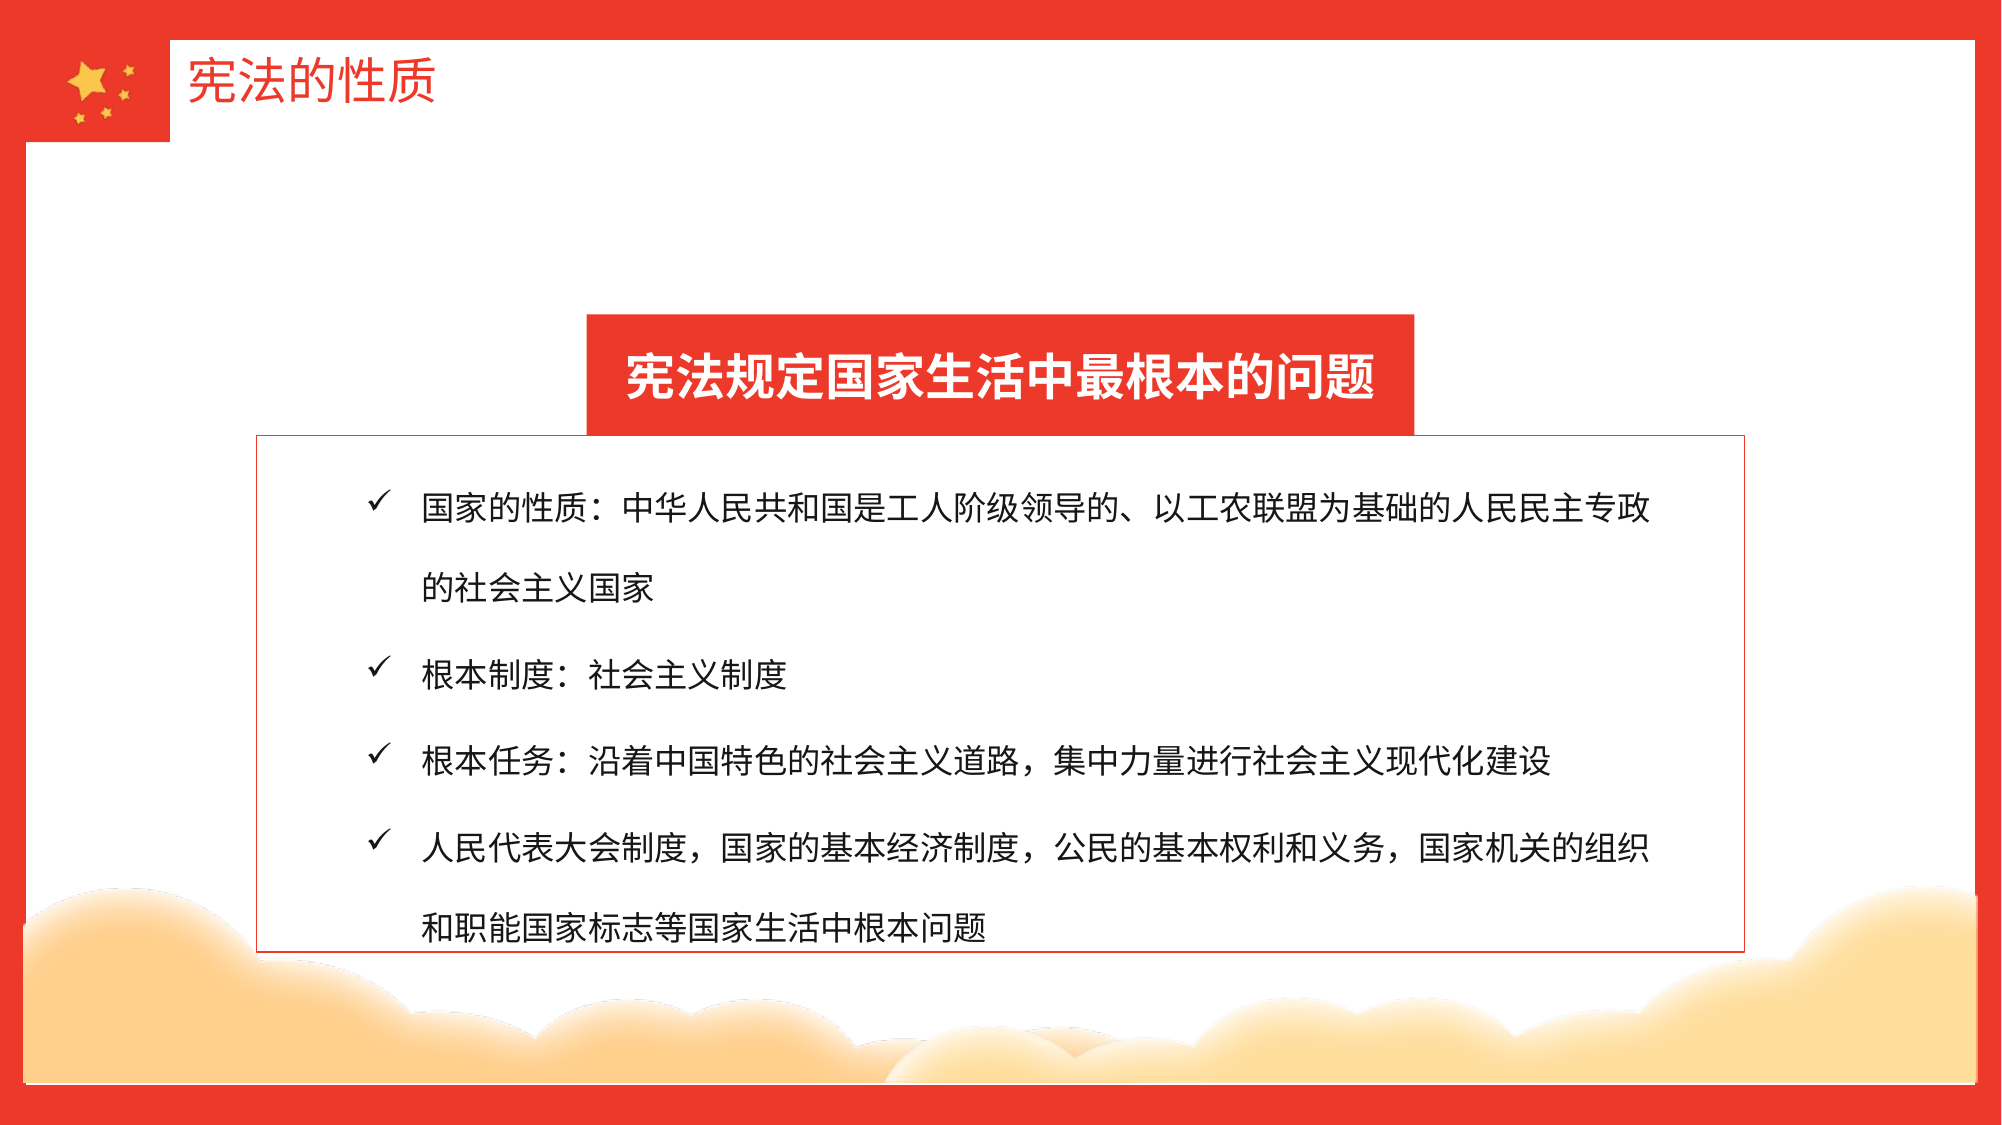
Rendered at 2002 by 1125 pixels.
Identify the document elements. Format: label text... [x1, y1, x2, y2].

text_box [256, 435, 1745, 953]
picture [0, 5, 167, 174]
picture [23, 760, 1978, 1083]
text_box 宪法规定国家生活中最根本的问题 [584, 312, 1416, 433]
